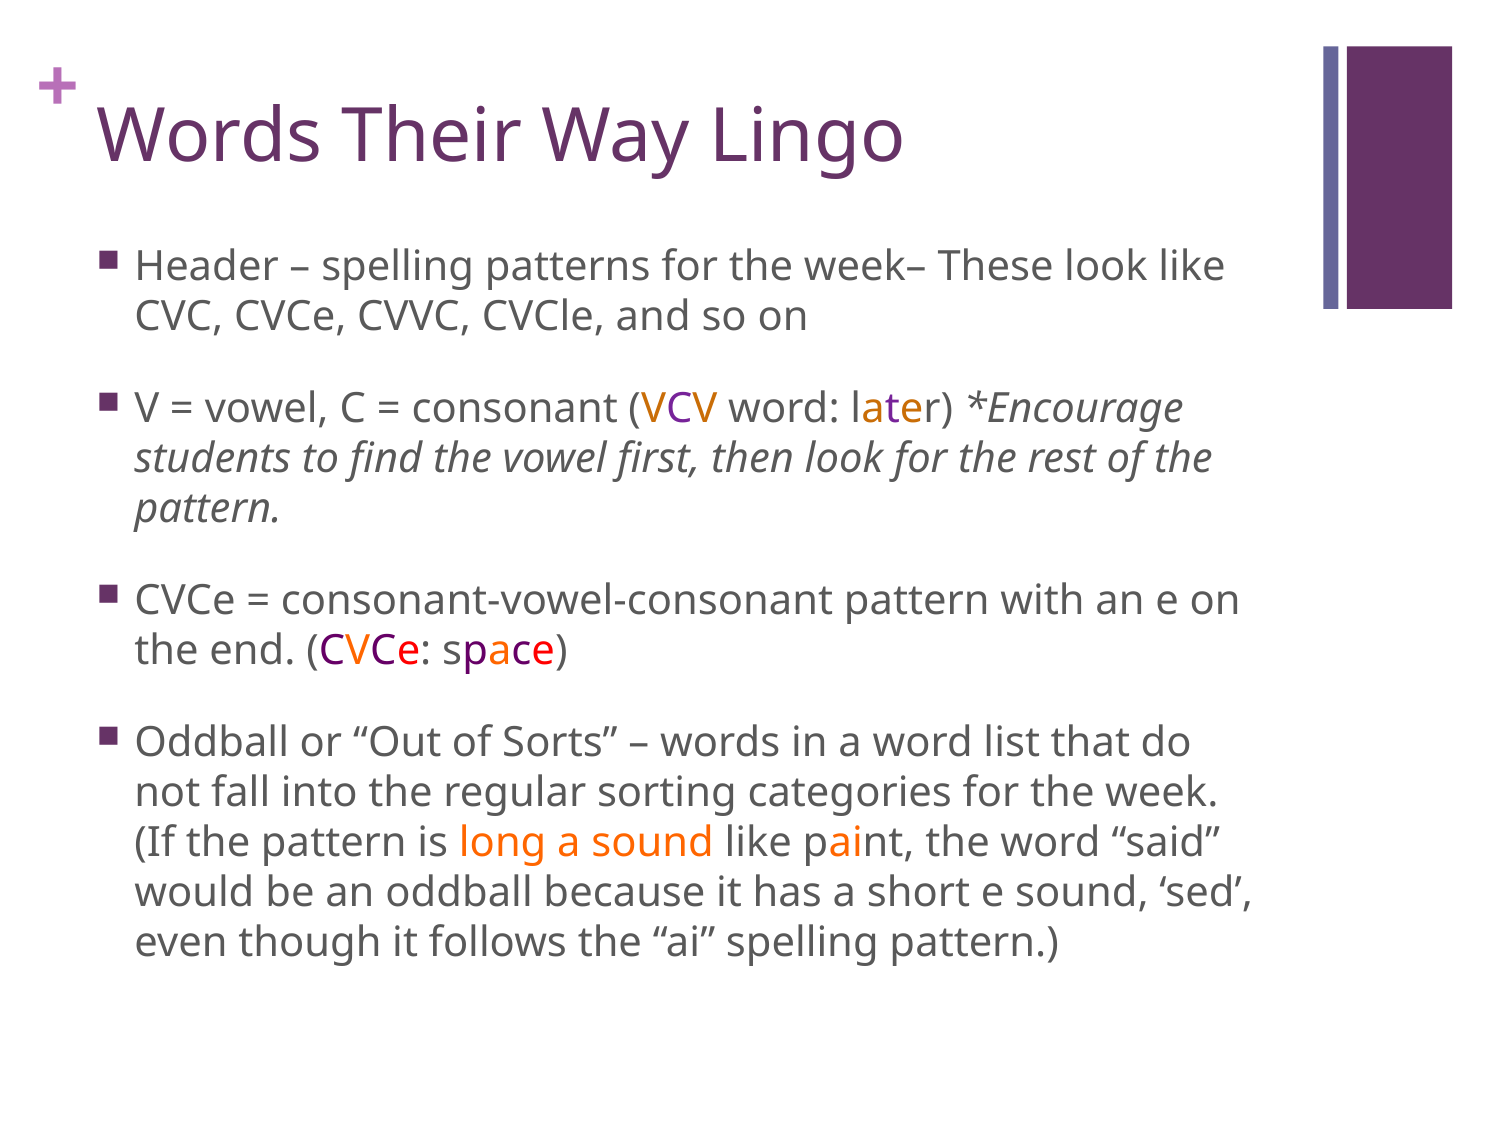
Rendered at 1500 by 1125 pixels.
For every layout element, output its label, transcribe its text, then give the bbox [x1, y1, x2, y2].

list Header – spelling patterns for the week– These look like CVC, CVCe, CVVC, CVCle, and so on V = vowel, C = consonant (VCV word: later) *Encourage students to find the vowel first, then look for the rest of the pattern. CVCe = consonant-vowel-consonant pattern with an e on the end. (CVCe: space) Oddball or “Out of Sorts” – words in a word list that do not fall into the regular sorting categories for the week. (If the pattern is long a sound like paint, the word “said” would be an oddball because it has a short e sound, ‘sed’, even though it follows the “ai” spelling pattern.) [81, 231, 1273, 1087]
title Words Their Way Lingo [81, 79, 1322, 263]
